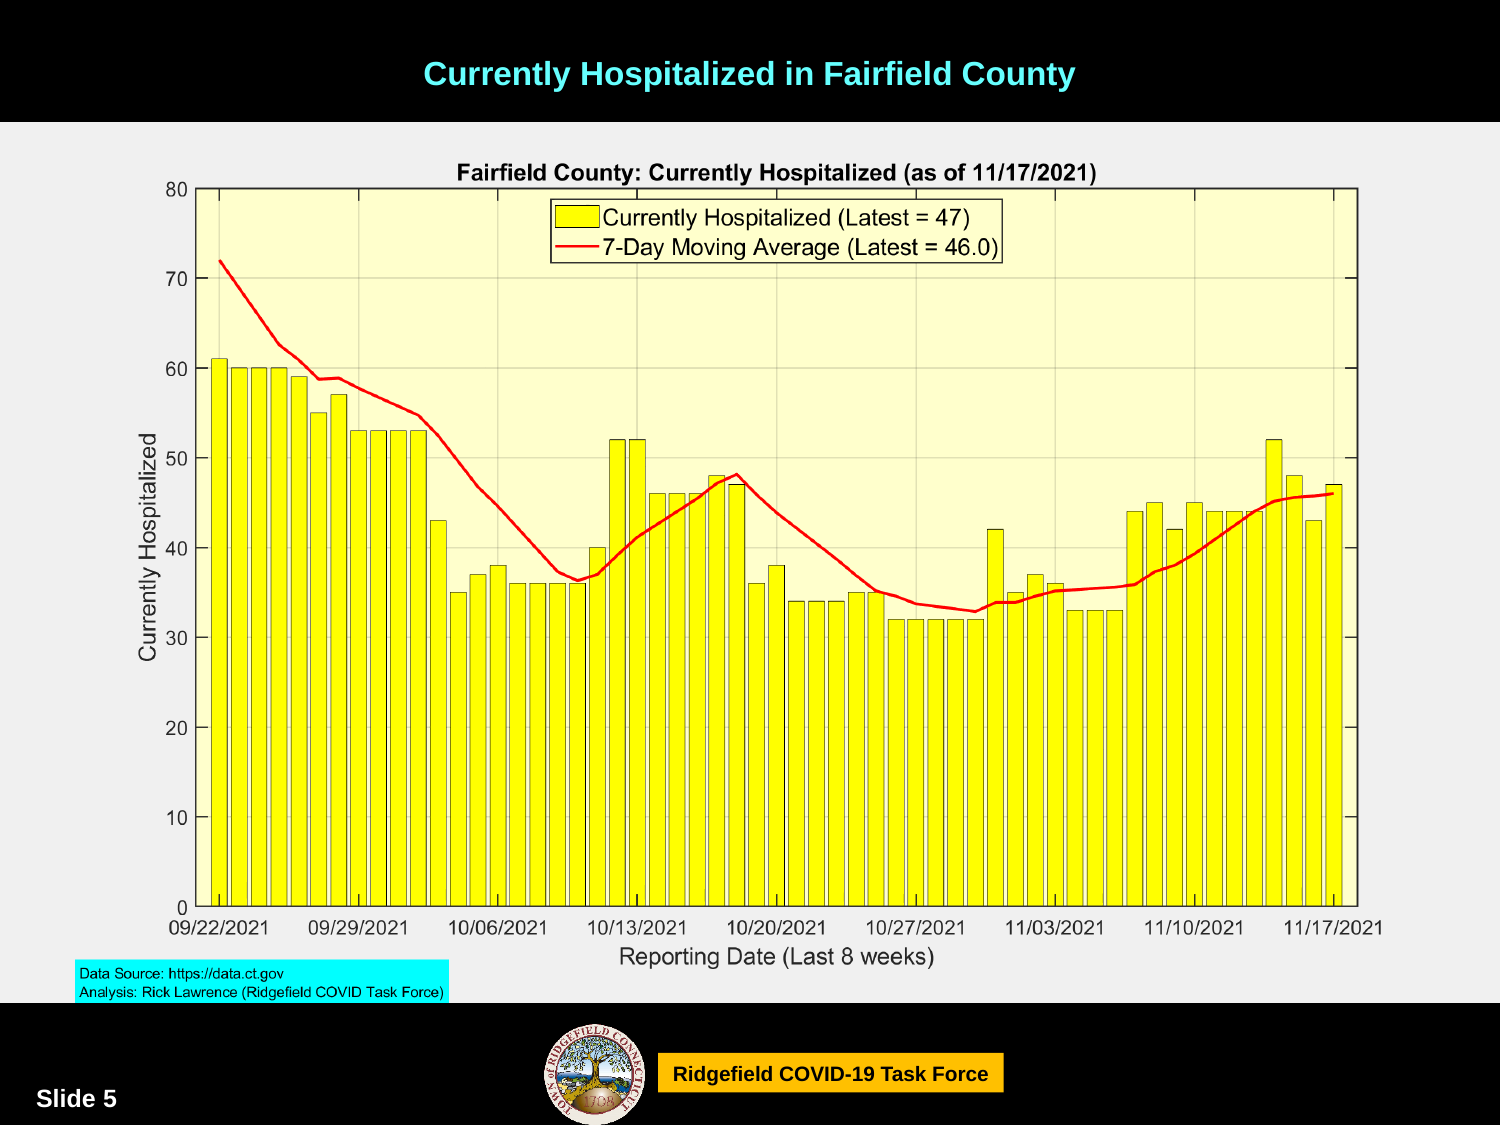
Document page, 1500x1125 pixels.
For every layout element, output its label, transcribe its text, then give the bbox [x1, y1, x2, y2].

title Currently Hospitalized in Fairfield County [12, 49, 1488, 101]
picture [0, 122, 1500, 1003]
picture [544, 1024, 645, 1125]
